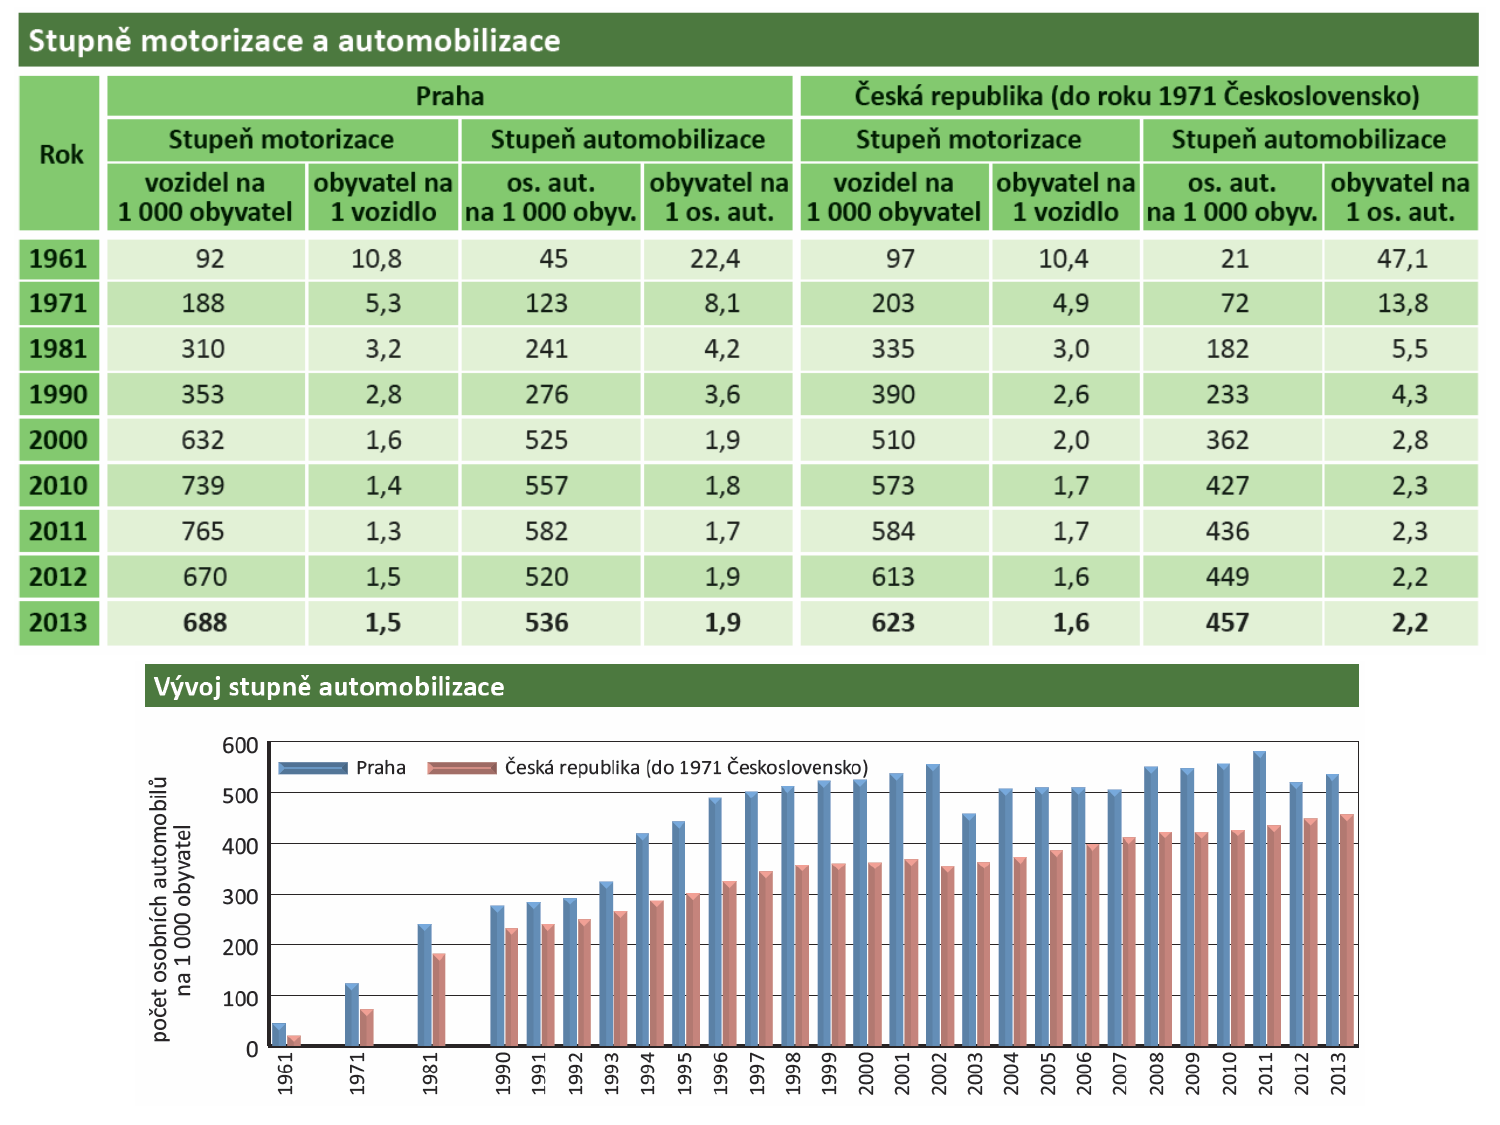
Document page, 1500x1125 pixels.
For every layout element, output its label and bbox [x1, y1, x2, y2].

picture [14, 7, 1486, 655]
picture [135, 661, 1365, 1107]
